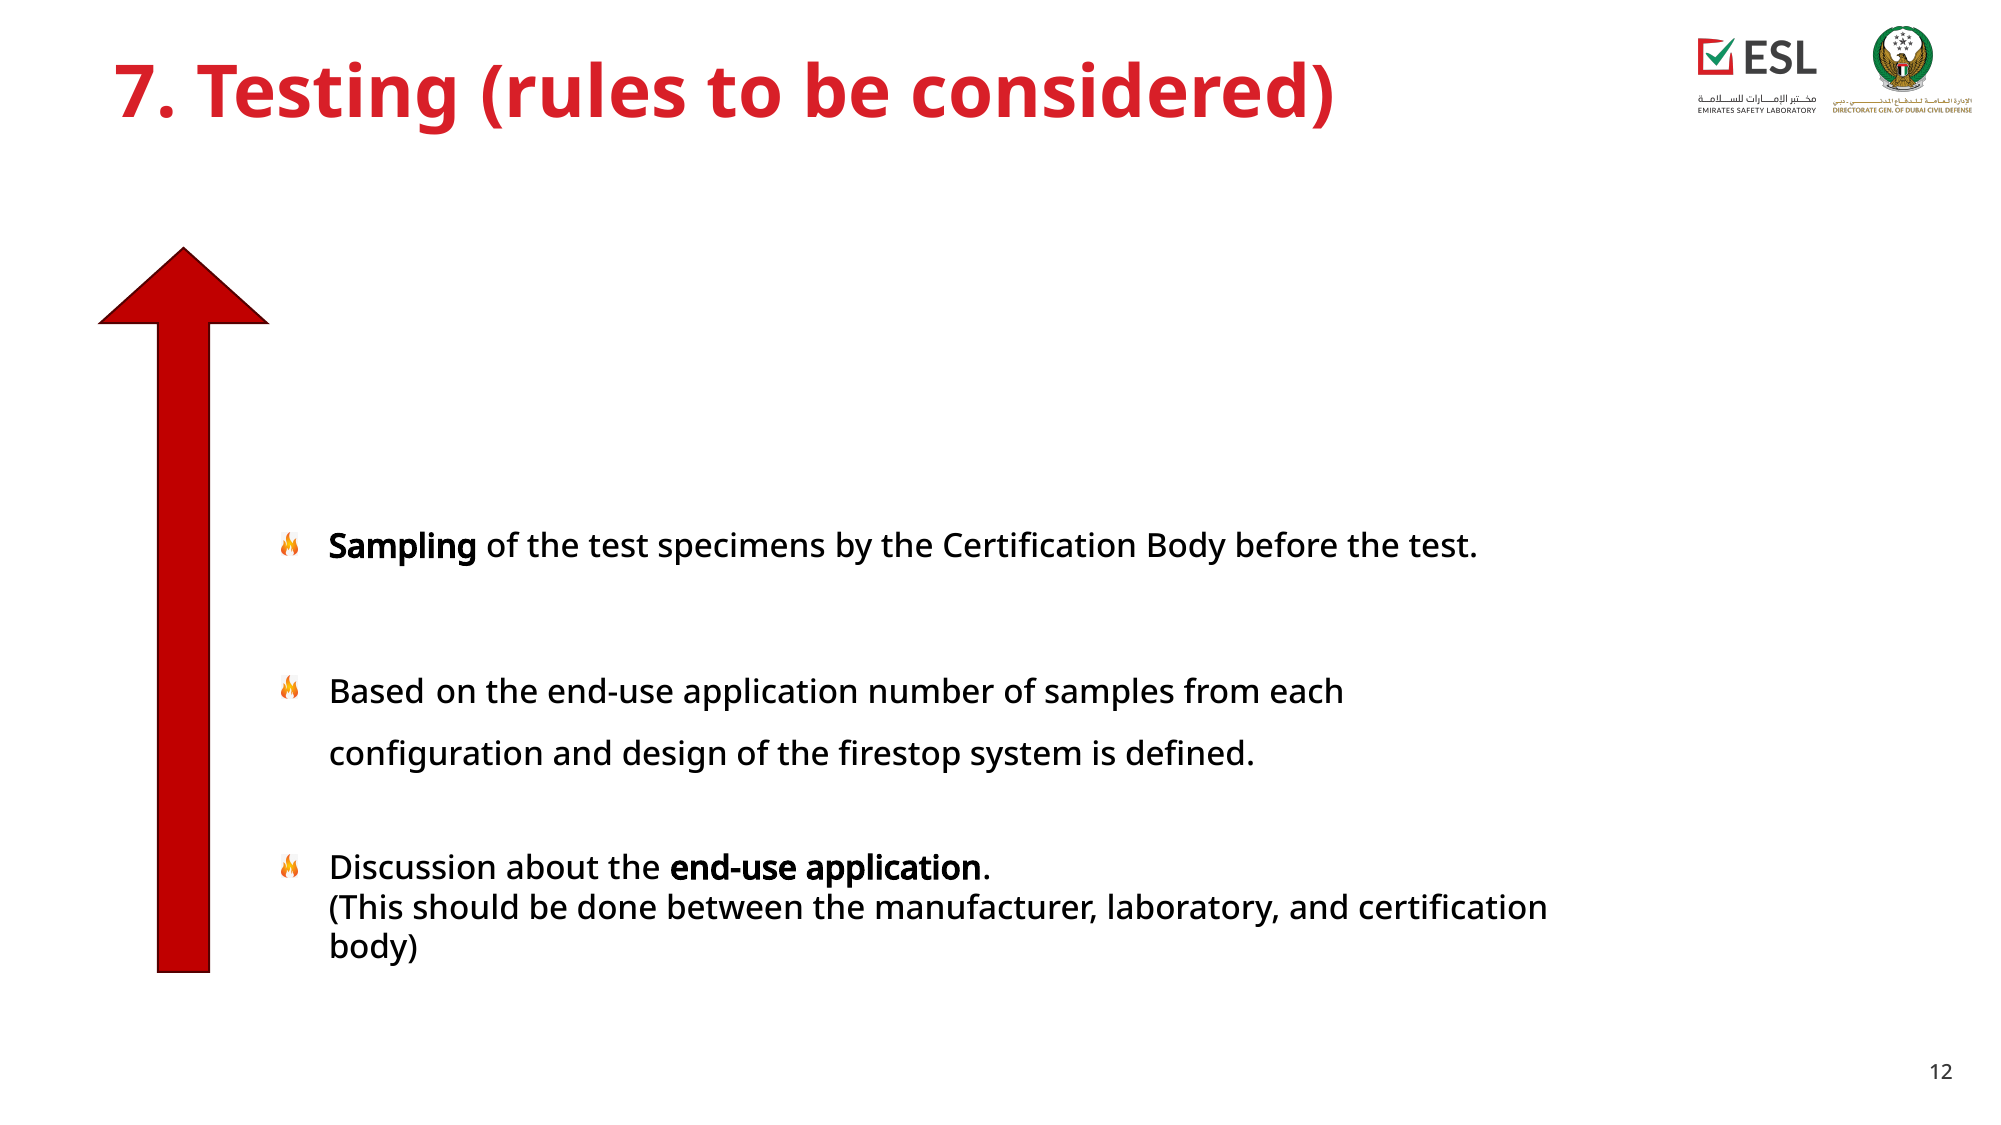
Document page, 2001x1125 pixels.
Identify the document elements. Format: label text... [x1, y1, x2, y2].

text_box Sampling of the test specimens by the Certification Body before the test. [267, 496, 1537, 572]
picture [1698, 26, 1972, 113]
picture [281, 532, 306, 556]
picture [281, 854, 306, 878]
text_box Discussion about the end-use application. (This should be done between the manufacturer, laboratory, and certification body) [267, 838, 1662, 973]
text_box Based on the end-use application number of samples from each configuration and design of the firestop system is defined. [267, 629, 1537, 780]
text_box [97, 246, 270, 973]
picture [281, 675, 306, 699]
title 7. Testing (rules to be considered) [99, 0, 1672, 178]
slide_number 12 [1517, 1042, 1968, 1103]
